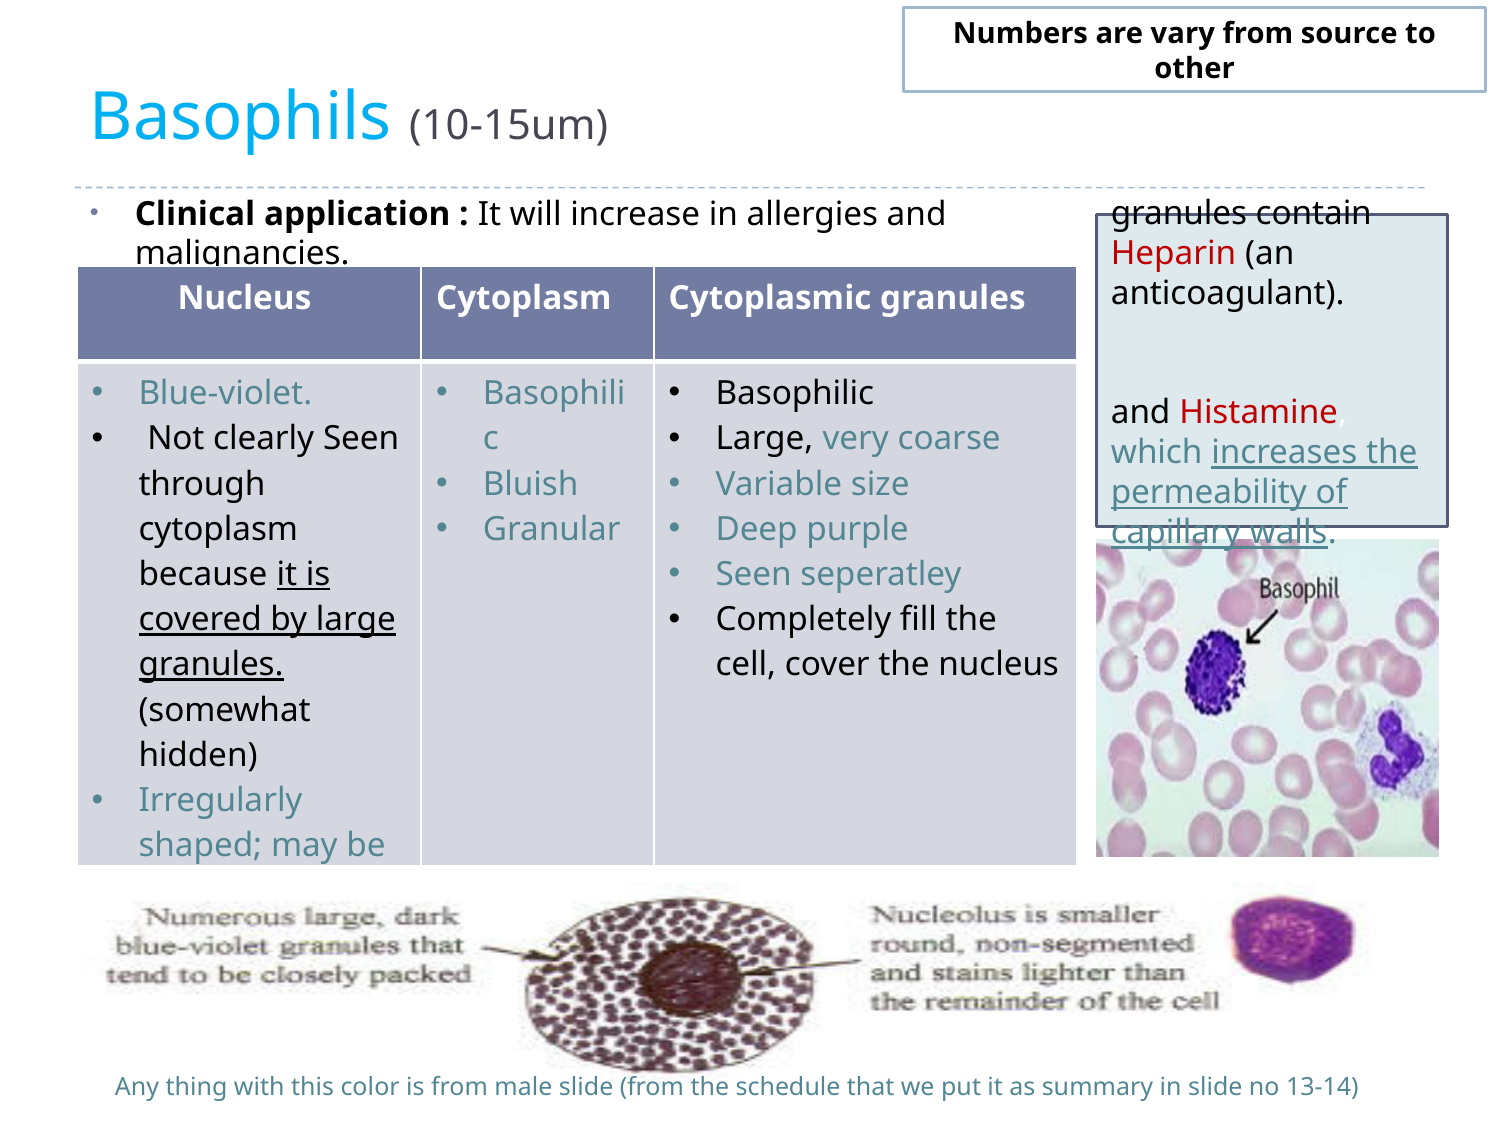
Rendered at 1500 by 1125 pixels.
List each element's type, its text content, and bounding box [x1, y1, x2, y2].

text_box granules contain Heparin (an anticoagulant). and Histamine, which increases the permeability of capillary walls. [1095, 213, 1449, 528]
table_header Cytoplasm [422, 267, 653, 359]
picture [52, 865, 1426, 1107]
list Clinical application : It will increase in allergies and malignancies. [75, 184, 1128, 313]
table_header Cytoplasmic granules [655, 267, 1076, 359]
title Basophils (10-15um) [75, 37, 1425, 188]
table_cell Basophilic Large, very coarse Variable size Deep purple Seen seperatley Completely fill the cell, cover the nucleus [655, 364, 1076, 865]
picture [1095, 538, 1439, 857]
table_cell Basophilic Bluish Granular [422, 364, 653, 865]
text_box Numbers are vary from source to other [902, 6, 1487, 93]
table_cell Blue-violet. Not clearly Seen through cytoplasm because it is covered by large granules. (somewhat hidden) Irregularly shaped; may be S shaped rarely (bi-lobed). [78, 364, 420, 865]
table_header Nucleus [78, 267, 420, 359]
